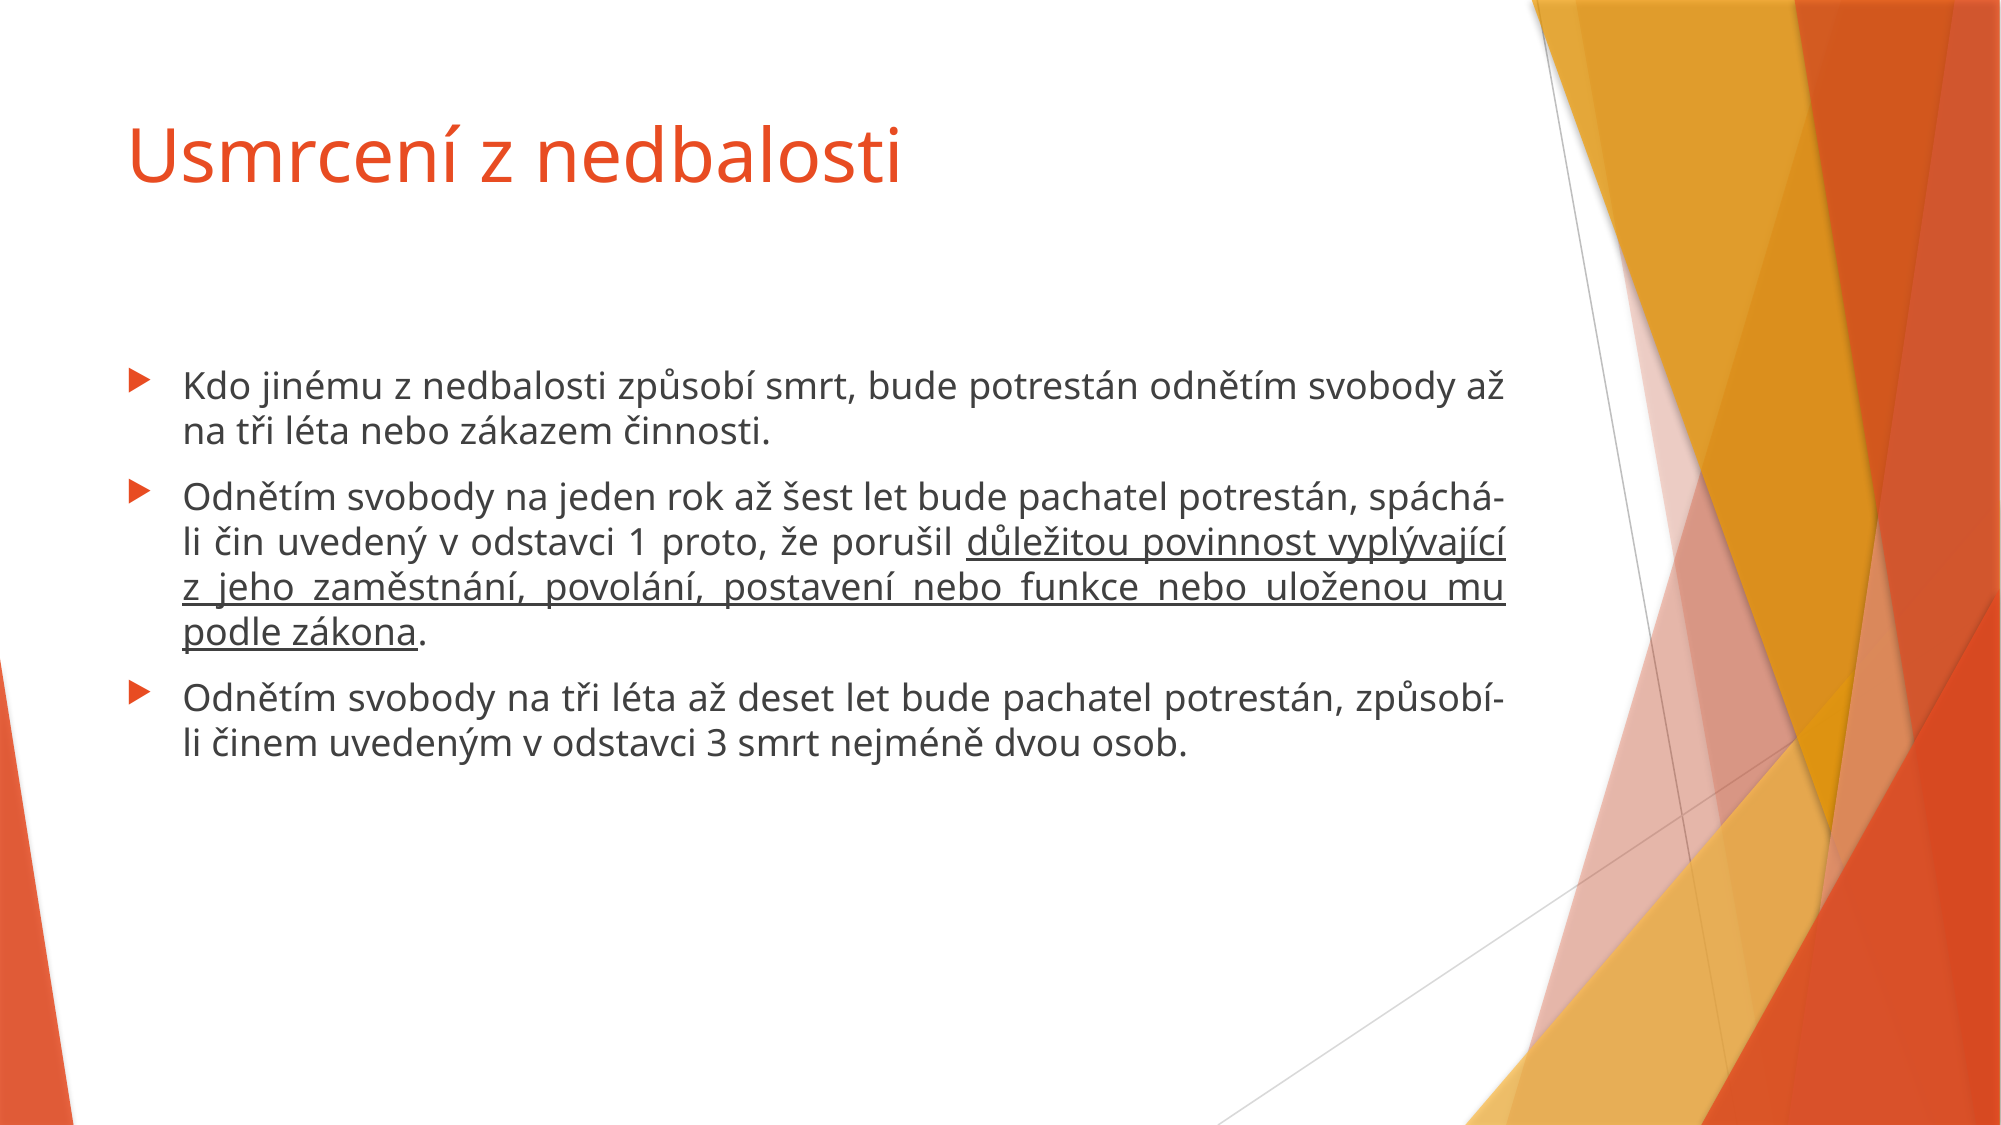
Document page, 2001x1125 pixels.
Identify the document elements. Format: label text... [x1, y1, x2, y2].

list Kdo jinému z nedbalosti způsobí smrt, bude potrestán odnětím svobody až na tři léta nebo zákazem činnosti. Odnětím svobody na jeden rok až šest let bude pachatel potrestán, spáchá-li čin uvedený v odstavci 1 proto, že porušil důležitou povinnost vyplývající z jeho zaměstnání, povolání, postavení nebo funkce nebo uloženou mu podle zákona. Odnětím svobody na tři léta až deset let bude pachatel potrestán, způsobí-li činem uvedeným v odstavci 3 smrt nejméně dvou osob. [111, 354, 1522, 992]
title Usmrcení z nedbalosti [111, 99, 1522, 317]
